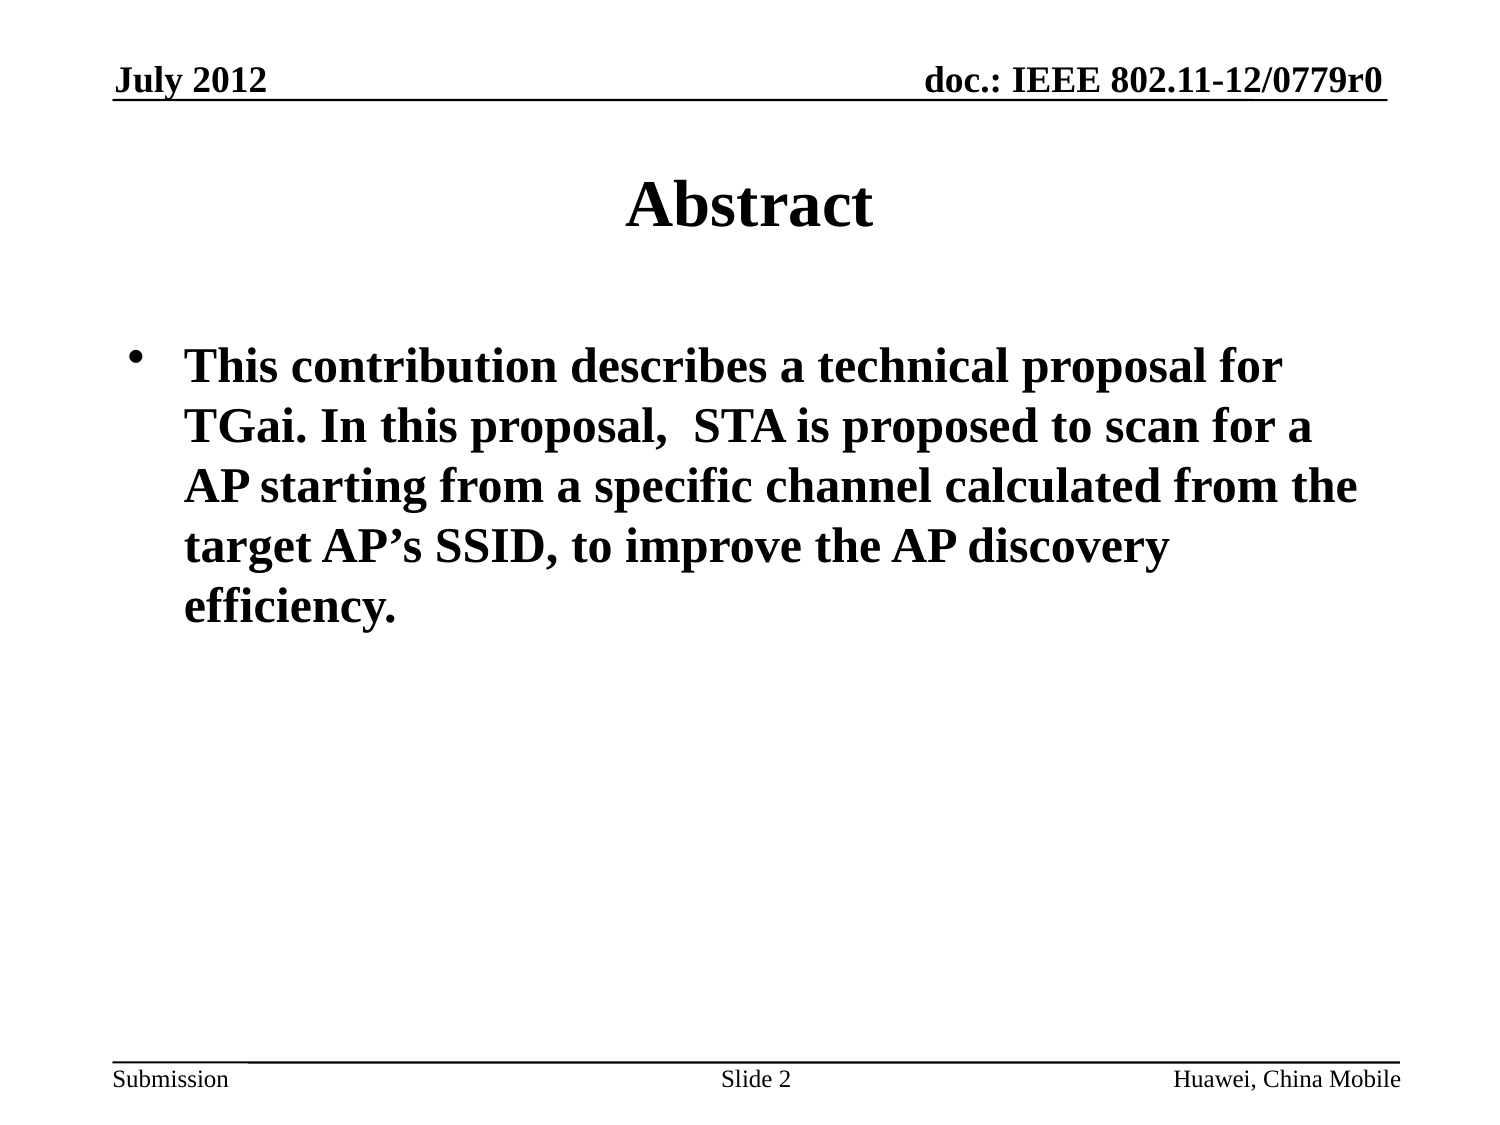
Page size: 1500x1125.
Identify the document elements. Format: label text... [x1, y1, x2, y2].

title Abstract [112, 112, 1388, 288]
footer Huawei, China Mobile [1170, 1061, 1402, 1093]
slide_number Slide 2 [712, 1061, 800, 1093]
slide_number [114, 54, 274, 101]
list This contribution describes a technical proposal for TGai. In this proposal, STA is proposed to scan for a AP starting from a specific channel calculated from the target AP’s SSID, to improve the AP discovery efficiency. [112, 324, 1388, 1001]
